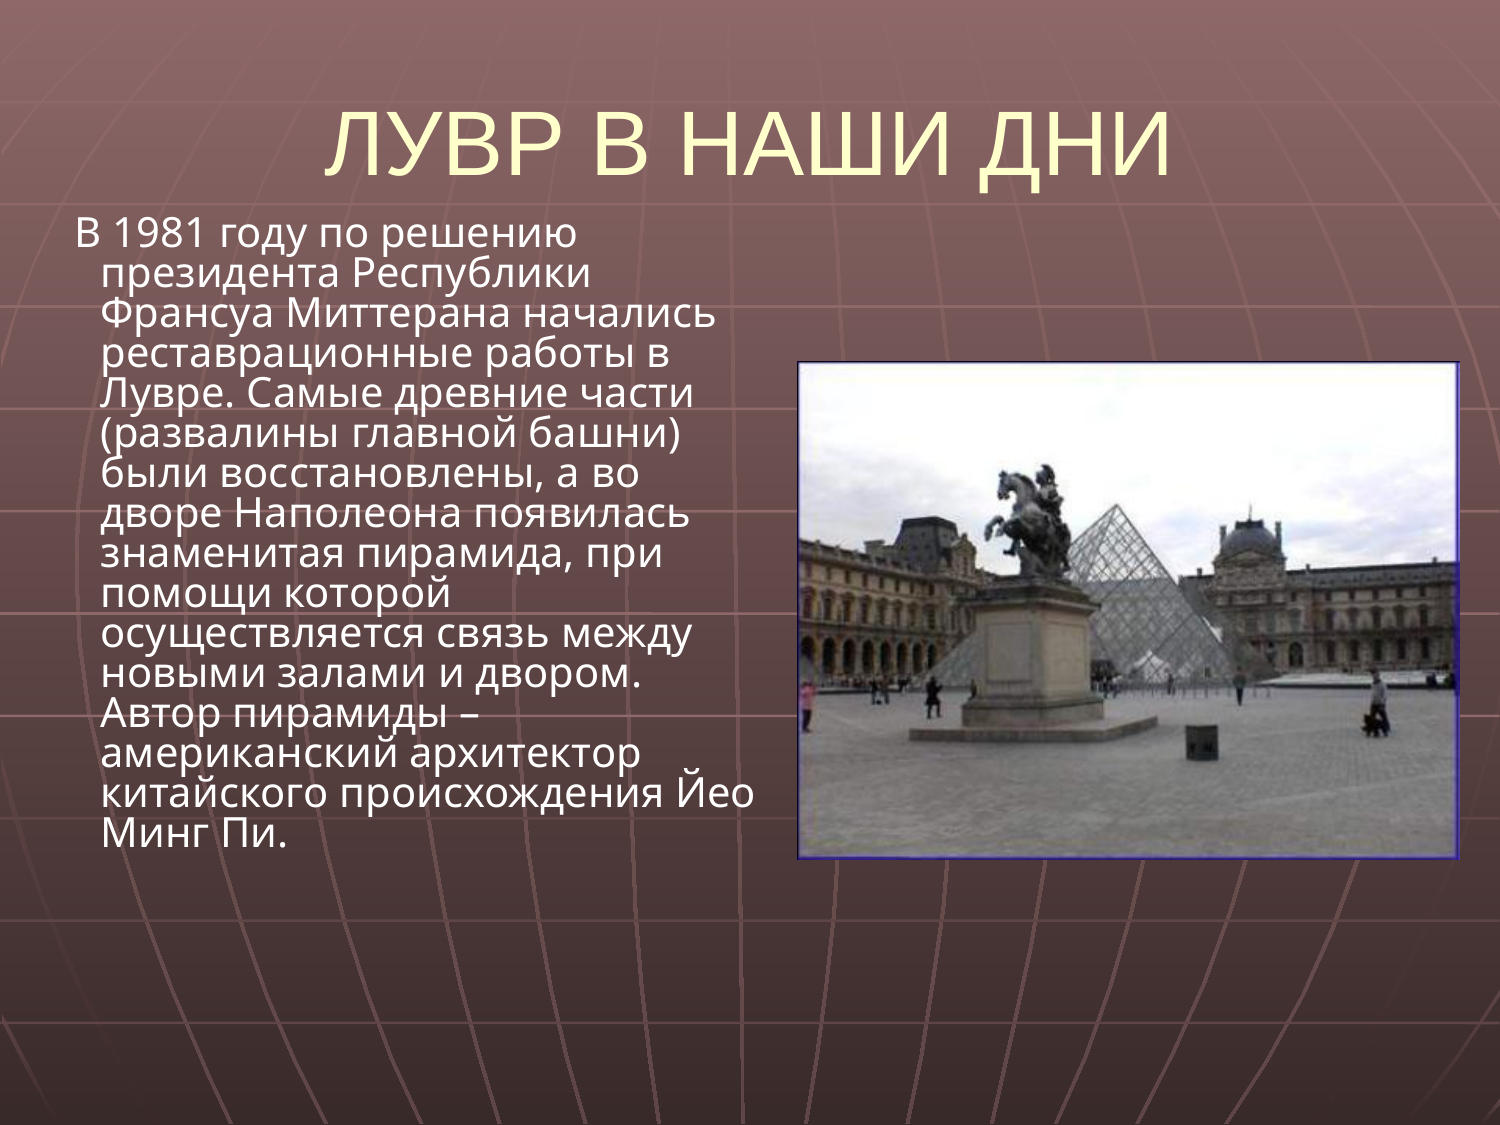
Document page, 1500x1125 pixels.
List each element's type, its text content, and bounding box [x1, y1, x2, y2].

title ЛУВР В НАШИ ДНИ [74, 45, 1426, 233]
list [796, 361, 1460, 861]
list В 1981 году по решению президента Республики Франсуа Миттерана начались реставрационные работы в Лувре. Самые древние части (развалины главной башни) были восстановлены, а во дворе Наполеона появилась знаменитая пирамида, при помощи которой осуществляется связь между новыми залами и двором. Автор пирамиды – американский архитектор китайского происхождения Йео Минг Пи. [29, 207, 786, 1125]
